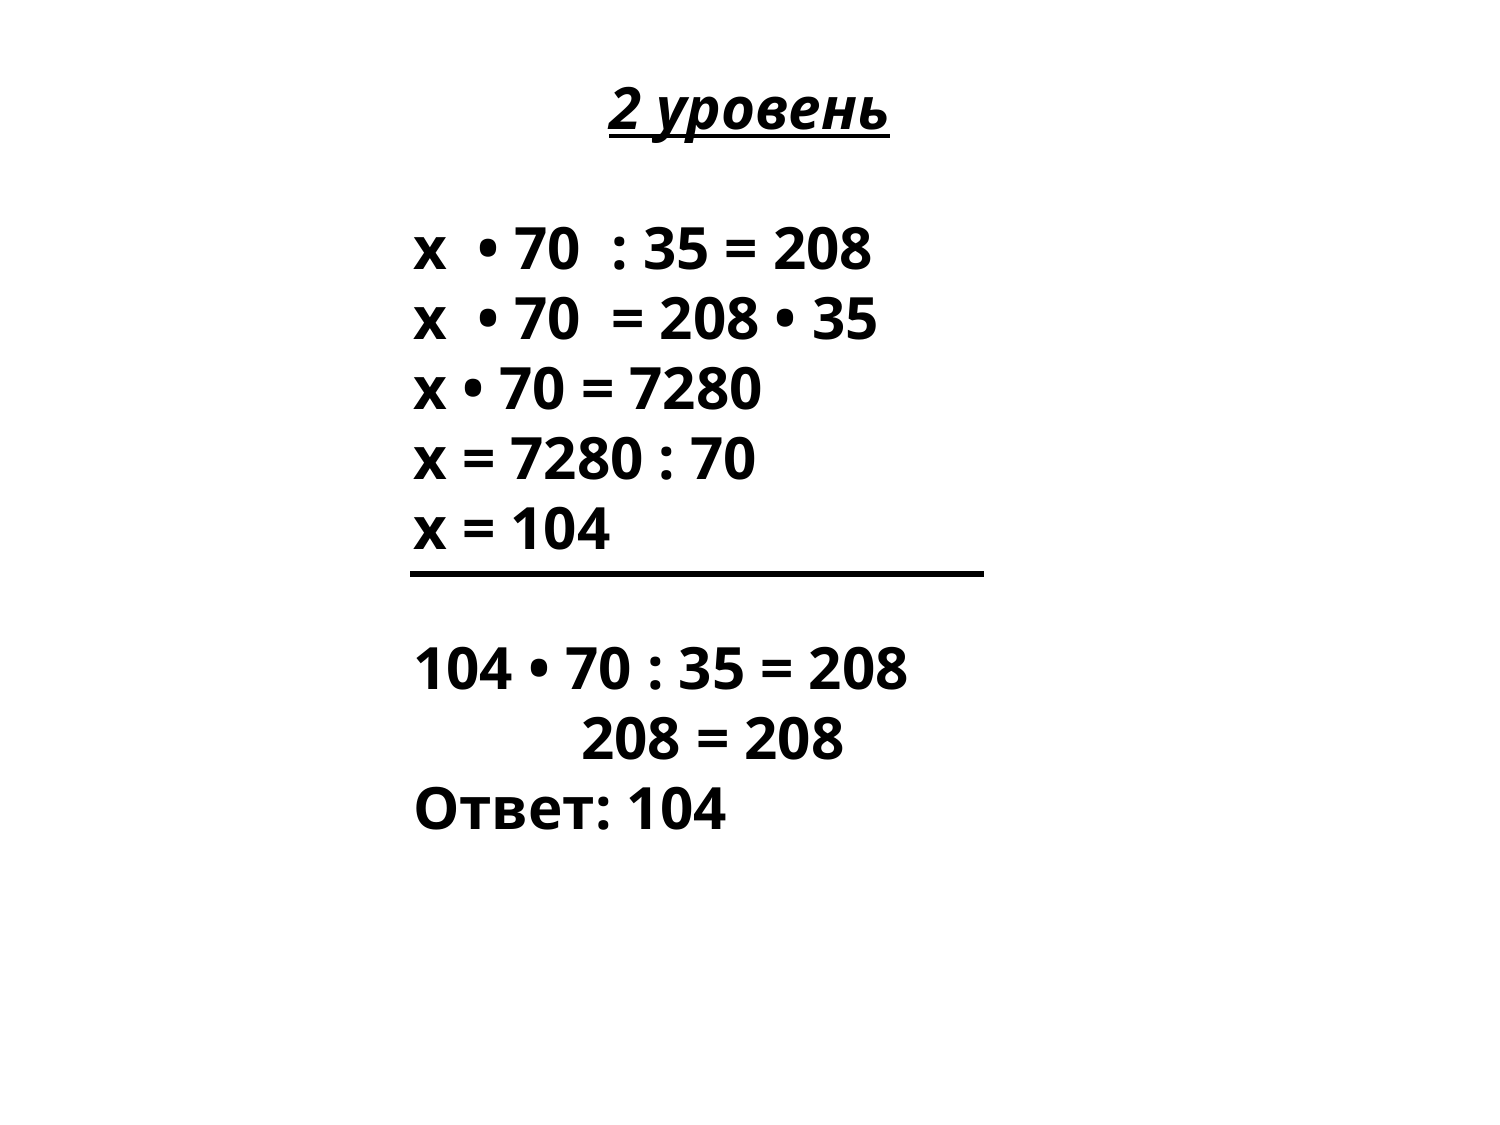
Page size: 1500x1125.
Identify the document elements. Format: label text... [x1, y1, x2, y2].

text_box 2 уровень х • 70 : 35 = 208 х • 70 = 208 • 35 х • 70 = 7280 х = 7280 : 70 х = 104 104 • 70 : 35 = 208 208 = 208 Ответ: 104 [398, 63, 1102, 1059]
